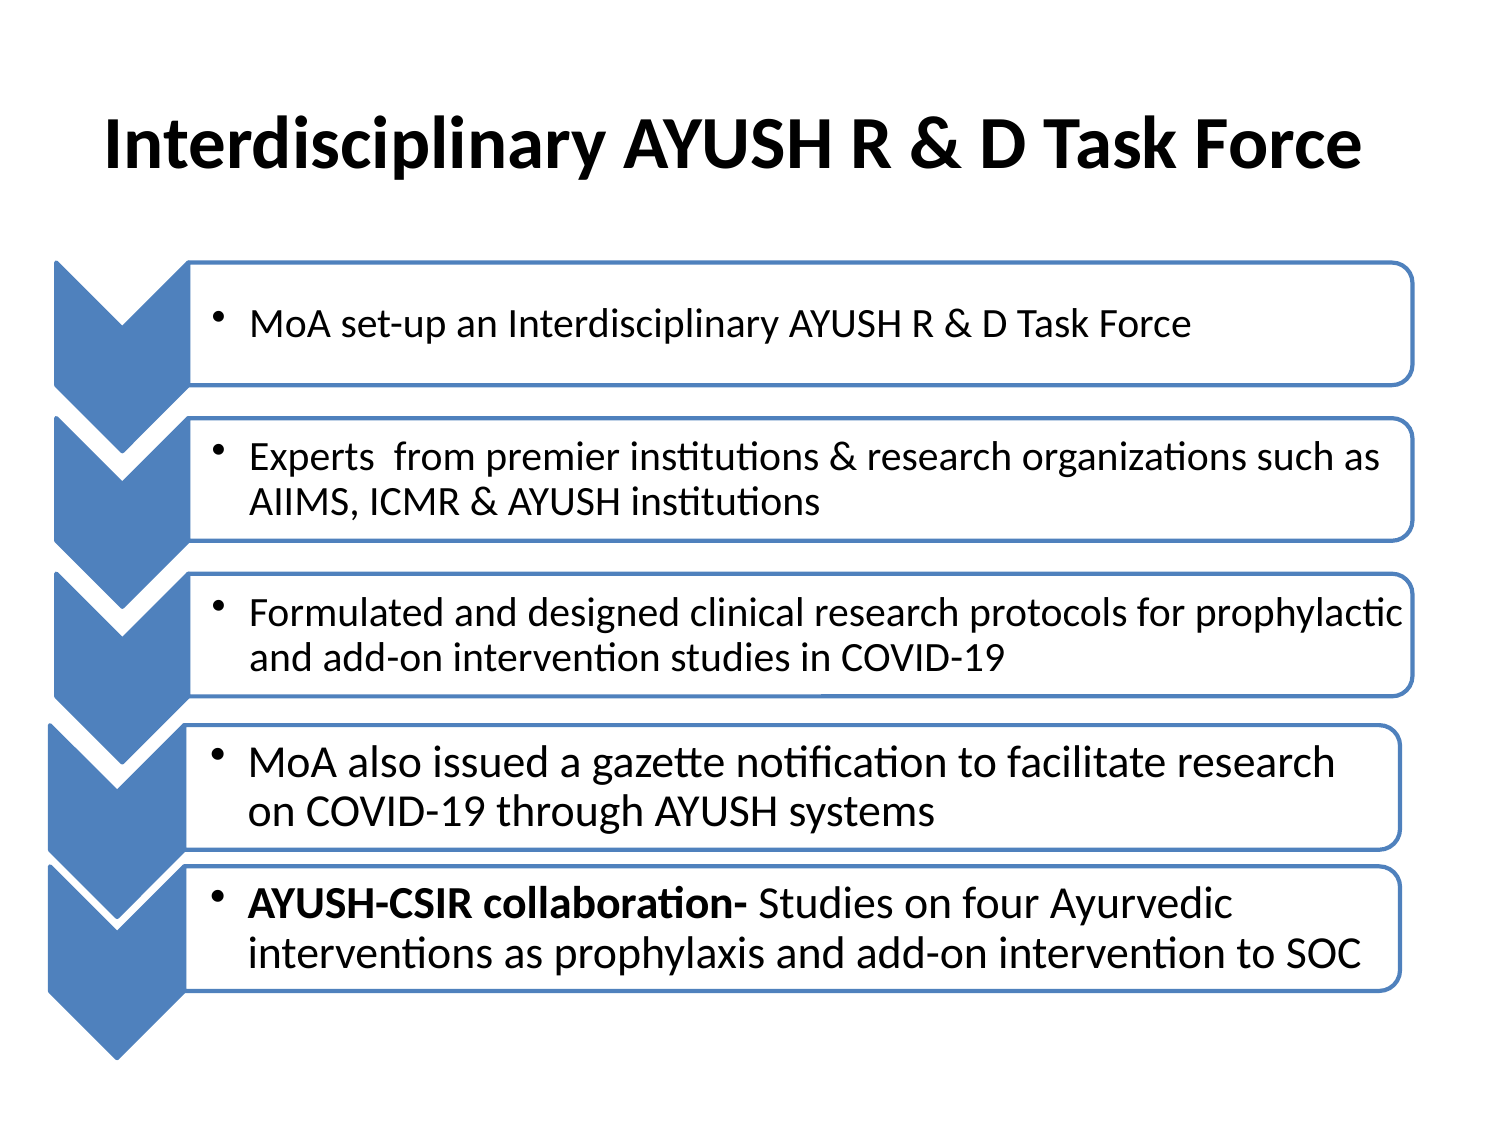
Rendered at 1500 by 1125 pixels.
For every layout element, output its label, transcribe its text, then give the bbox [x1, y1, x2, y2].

title Interdisciplinary AYUSH R & D Task Force [56, 45, 1413, 233]
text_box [49, 724, 1401, 1059]
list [55, 262, 1413, 763]
